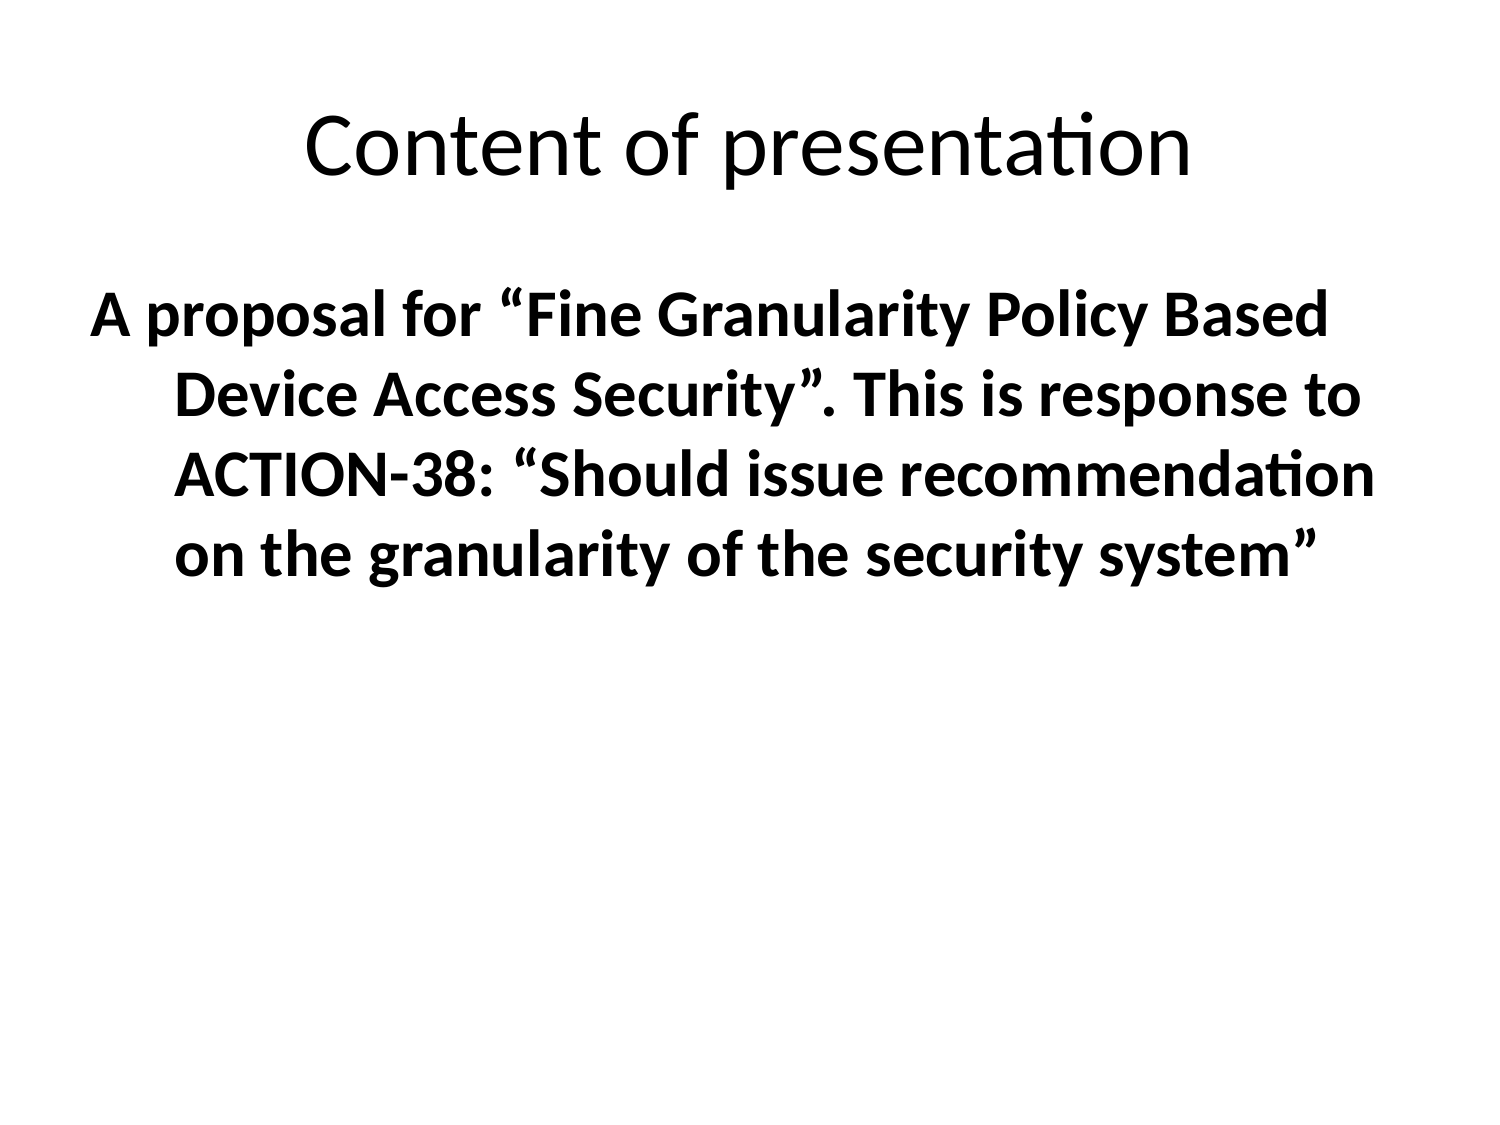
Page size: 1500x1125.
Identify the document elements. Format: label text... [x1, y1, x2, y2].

title Content of presentation [75, 45, 1425, 233]
list A proposal for “Fine Granularity Policy Based Device Access Security”. This is response to ACTION-38: “Should issue recommendation on the granularity of the security system” [75, 262, 1425, 1005]
